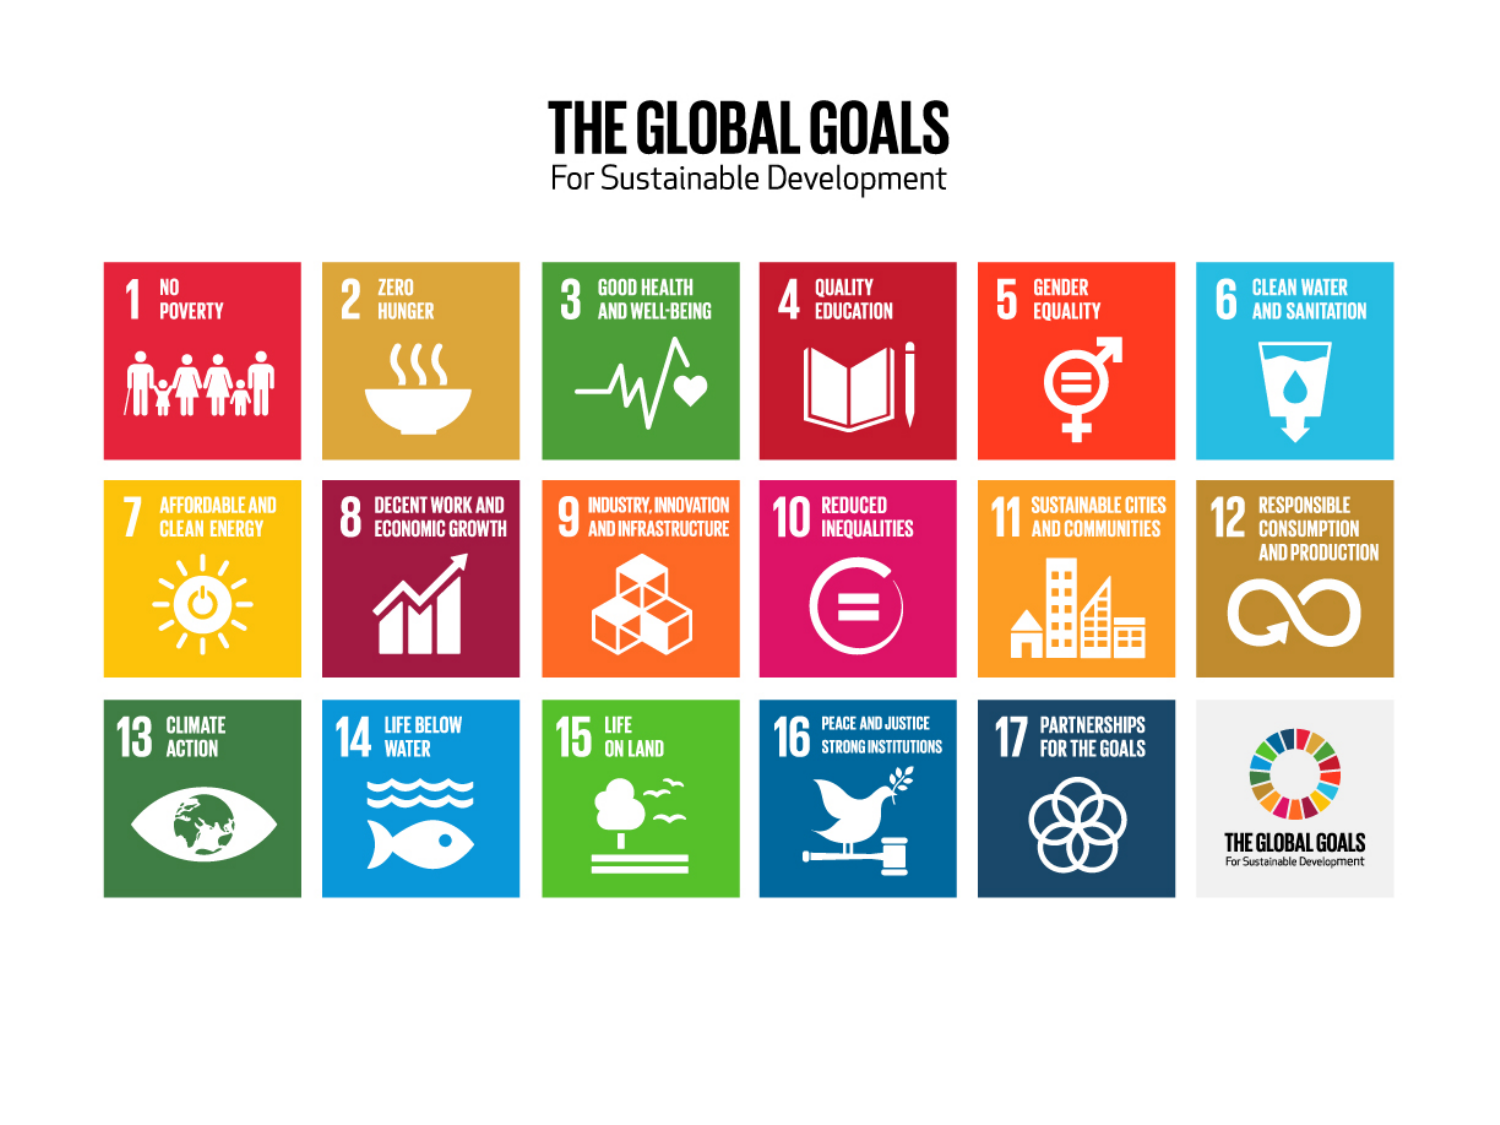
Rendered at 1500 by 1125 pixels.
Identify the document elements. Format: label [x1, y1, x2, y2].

list [0, 44, 1500, 1016]
